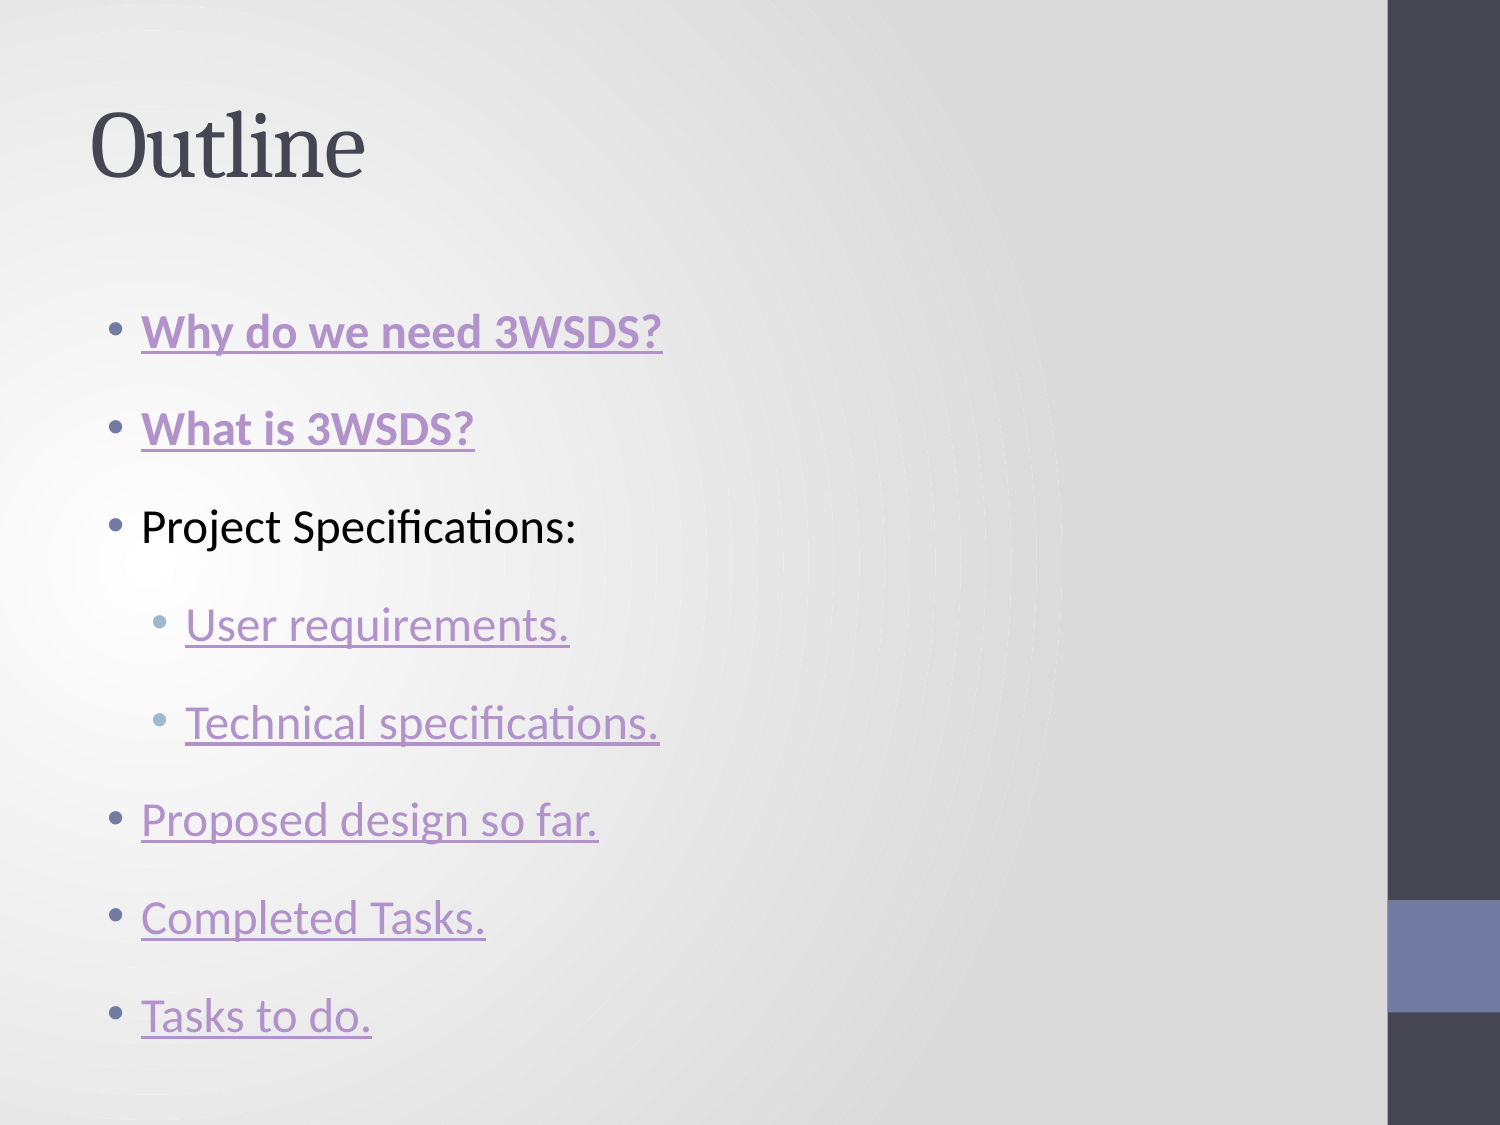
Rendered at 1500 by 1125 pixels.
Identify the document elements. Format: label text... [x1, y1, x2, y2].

title Outline [75, 45, 1325, 233]
list Why do we need 3WSDS? What is 3WSDS? Project Specifications: User requirements. Technical specifications. Proposed design so far. Completed Tasks. Tasks to do. [75, 262, 1325, 1050]
